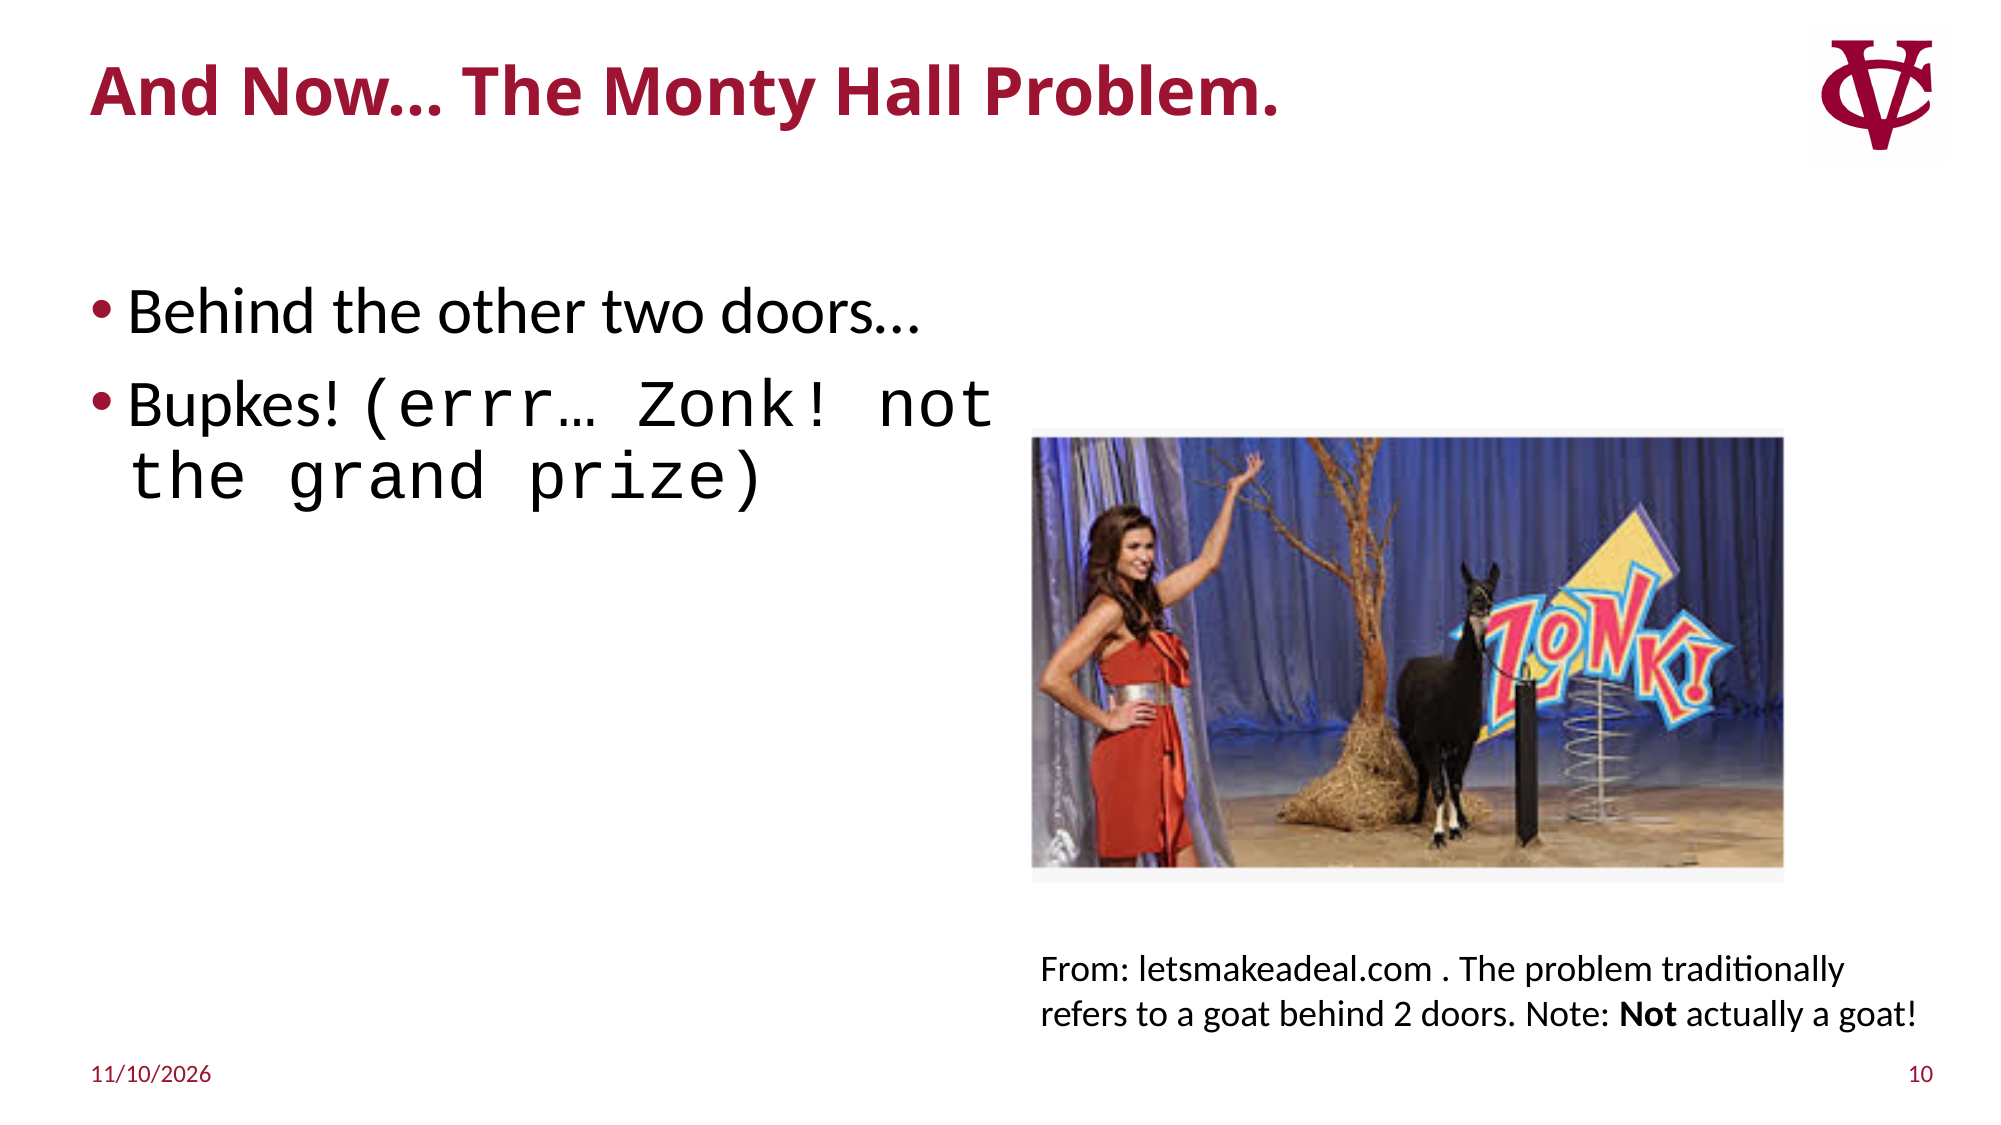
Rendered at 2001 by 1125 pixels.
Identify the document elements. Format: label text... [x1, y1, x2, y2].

text_box From: letsmakeadeal.com . The problem traditionally refers to a goat behind 2 doors. Note: Not actually a goat! [1025, 936, 1949, 1042]
title And Now… The Monty Hall Problem. [75, 37, 1793, 151]
picture [1025, 428, 1802, 886]
picture [1809, 24, 1949, 164]
slide_number 10 [1384, 1042, 1949, 1103]
list Behind the other two doors… Bupkes! (errr… Zonk! not the grand prize) [75, 187, 1026, 563]
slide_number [75, 1042, 640, 1103]
